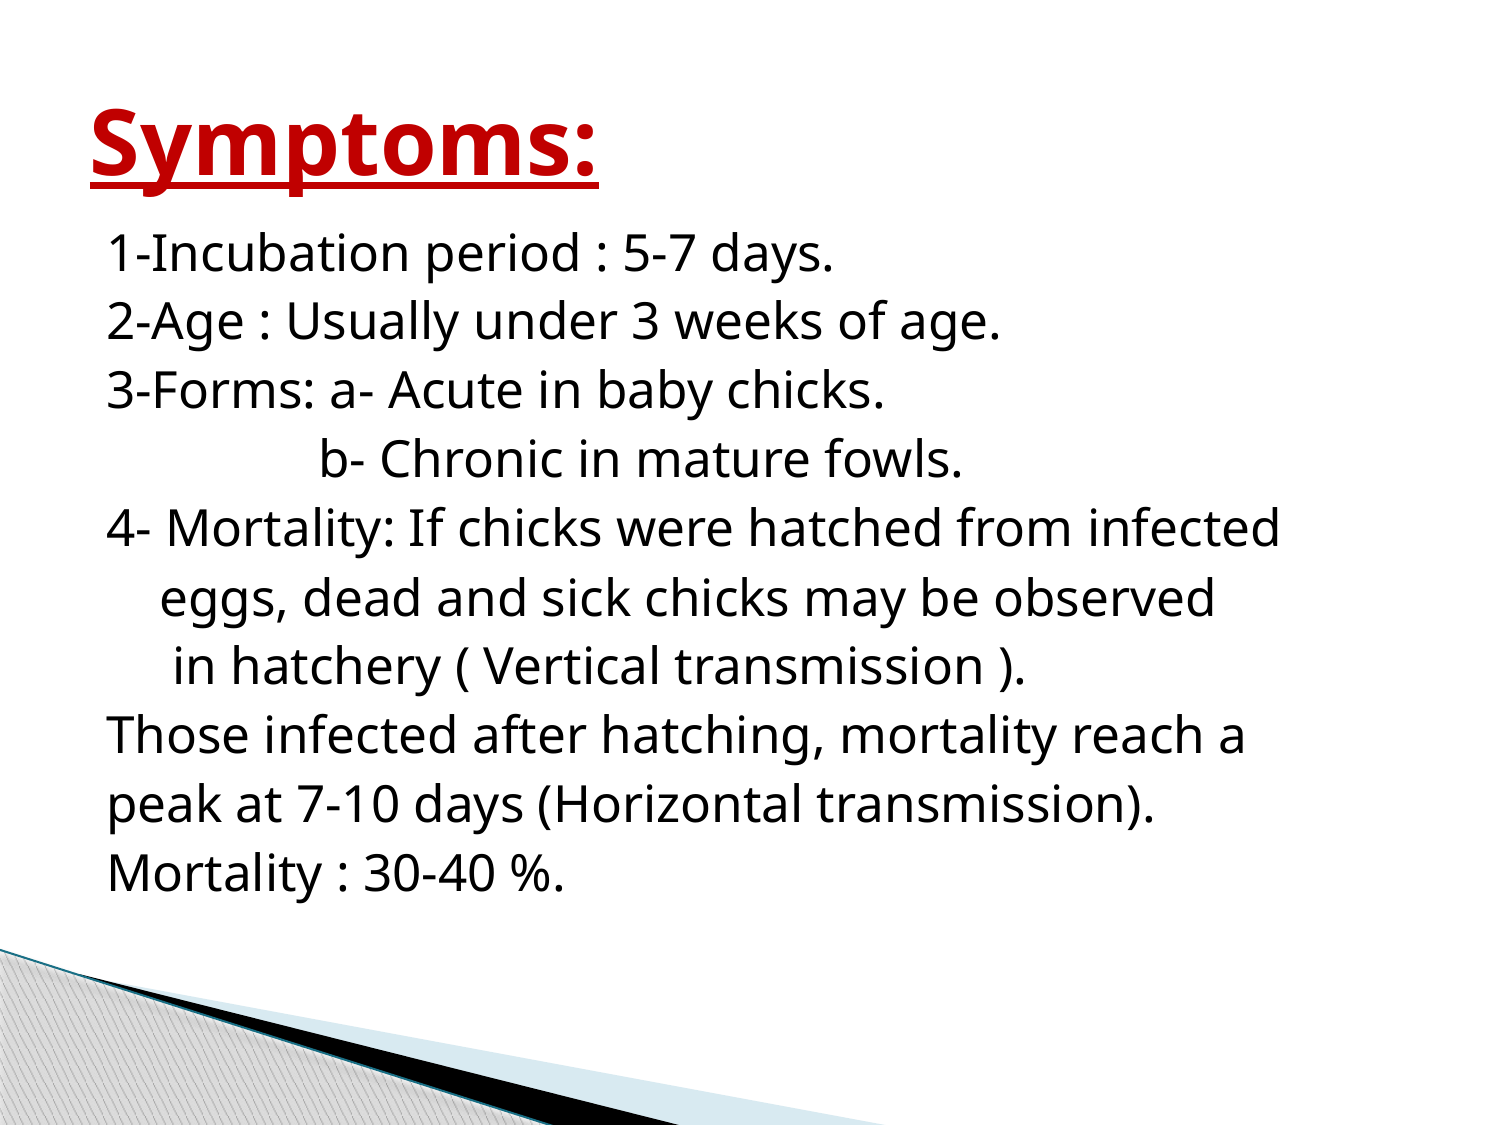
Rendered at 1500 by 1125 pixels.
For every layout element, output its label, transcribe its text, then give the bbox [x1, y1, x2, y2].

list 1-Incubation period : 5-7 days. 2-Age : Usually under 3 weeks of age. 3-Forms: a- Acute in baby chicks. b- Chronic in mature fowls. 4- Mortality: If chicks were hatched from infected eggs, dead and sick chicks may be observed in hatchery ( Vertical transmission ). Those infected after hatching, mortality reach a peak at 7-10 days (Horizontal transmission). Mortality : 30-40 %. [75, 212, 1500, 986]
title Symptoms: [75, 45, 1425, 233]
